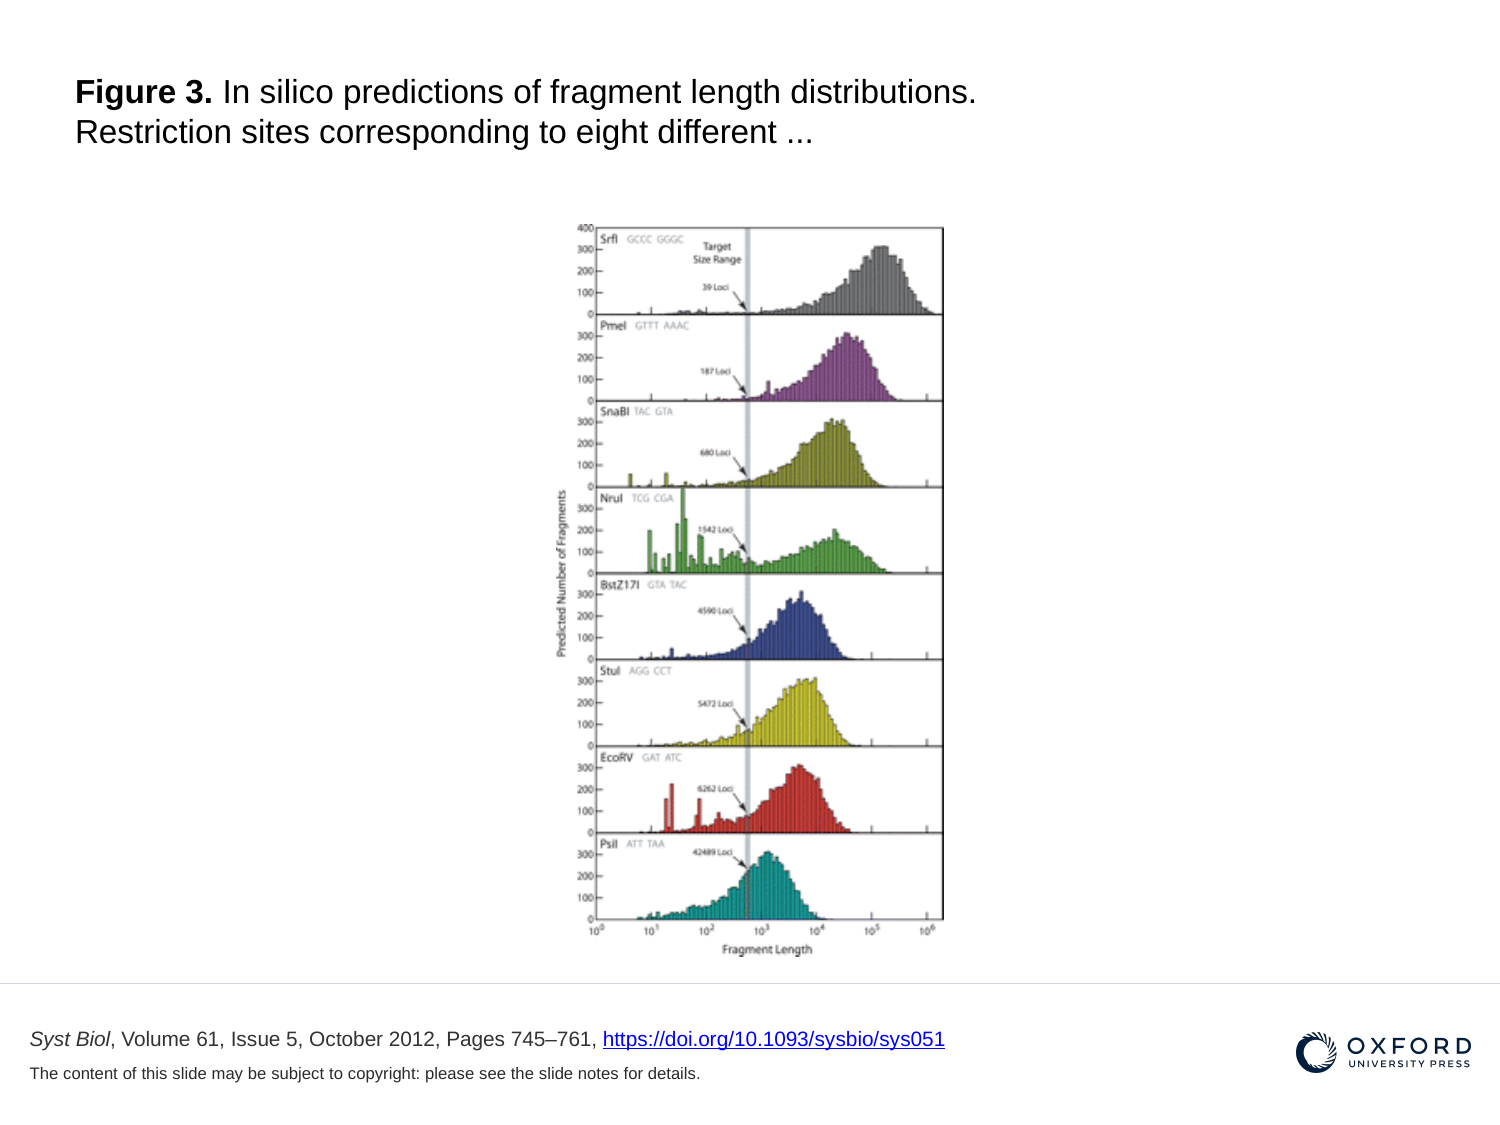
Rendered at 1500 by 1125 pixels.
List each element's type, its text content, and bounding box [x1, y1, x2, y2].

picture [556, 224, 944, 957]
picture [1296, 1032, 1471, 1073]
footer Syst Biol, Volume 61, Issue 5, October 2012, Pages 745–761, https://doi.org/10.1093/sysbio/sys051 The content of this slide may be subject to copyright: please see the slide notes for details. [0, 983, 1260, 1125]
title Figure 3. In silico predictions of fragment length distributions. Restriction sites corresponding to eight different ... [75, 69, 1078, 171]
